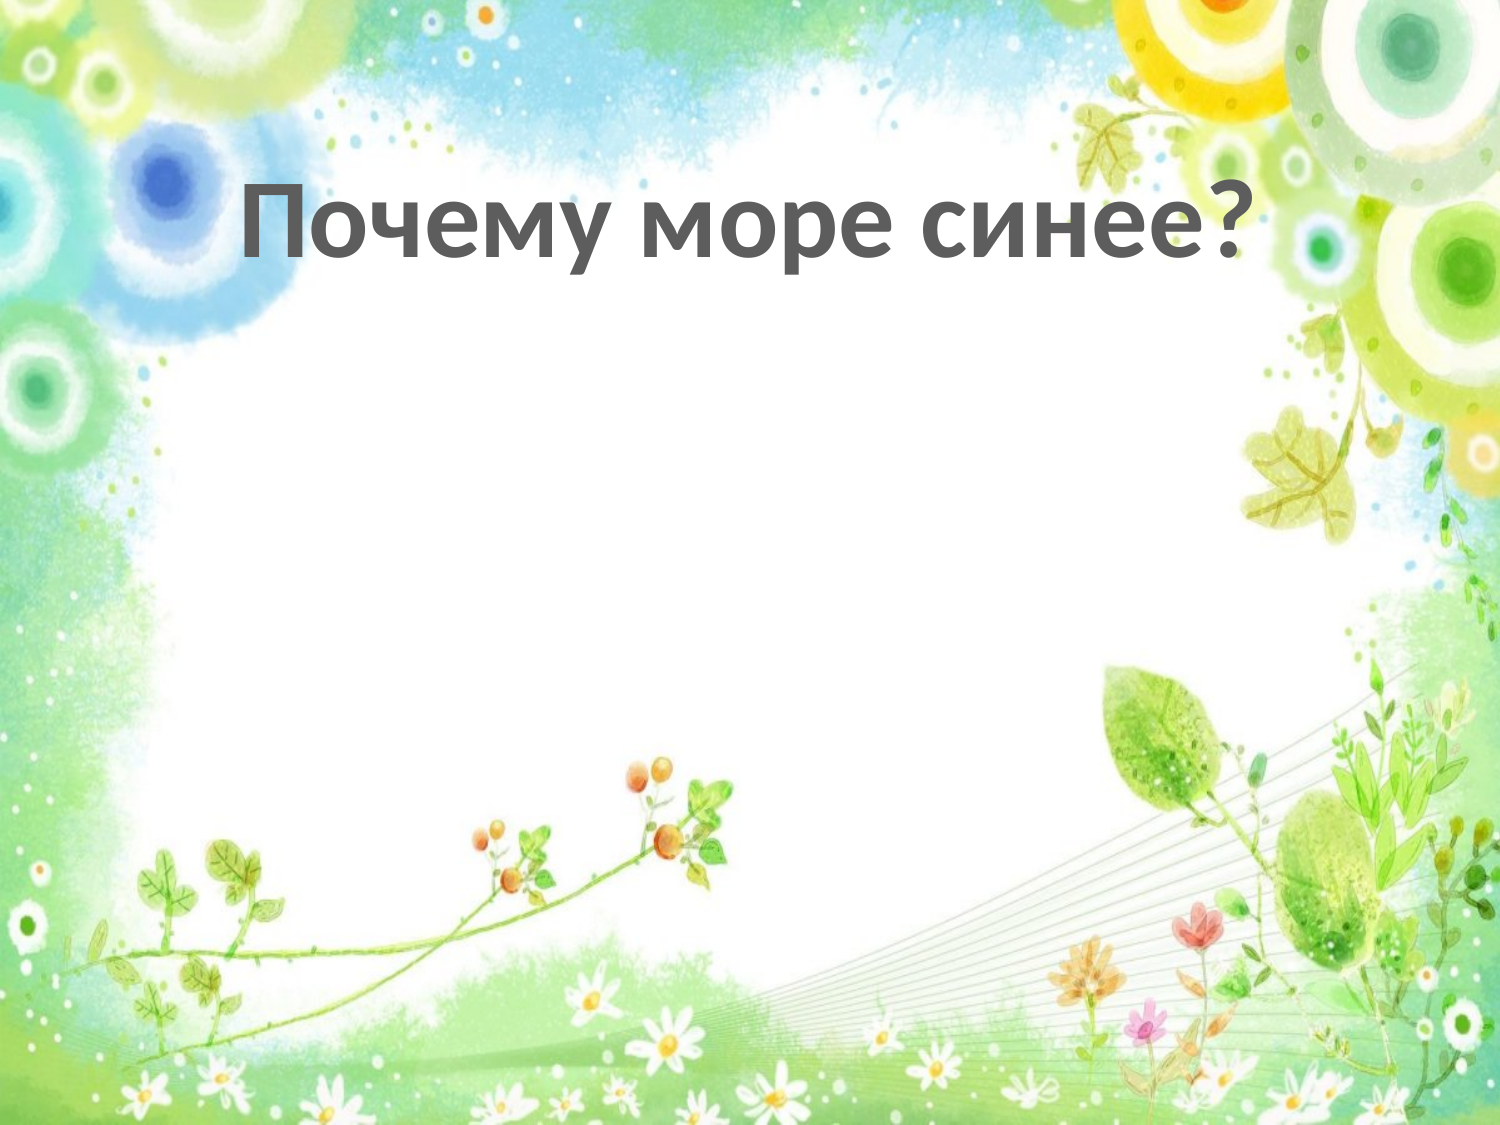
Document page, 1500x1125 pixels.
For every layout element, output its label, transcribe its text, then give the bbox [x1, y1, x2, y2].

picture [0, 0, 1500, 1125]
text_box Почему море синее? [223, 137, 1274, 288]
